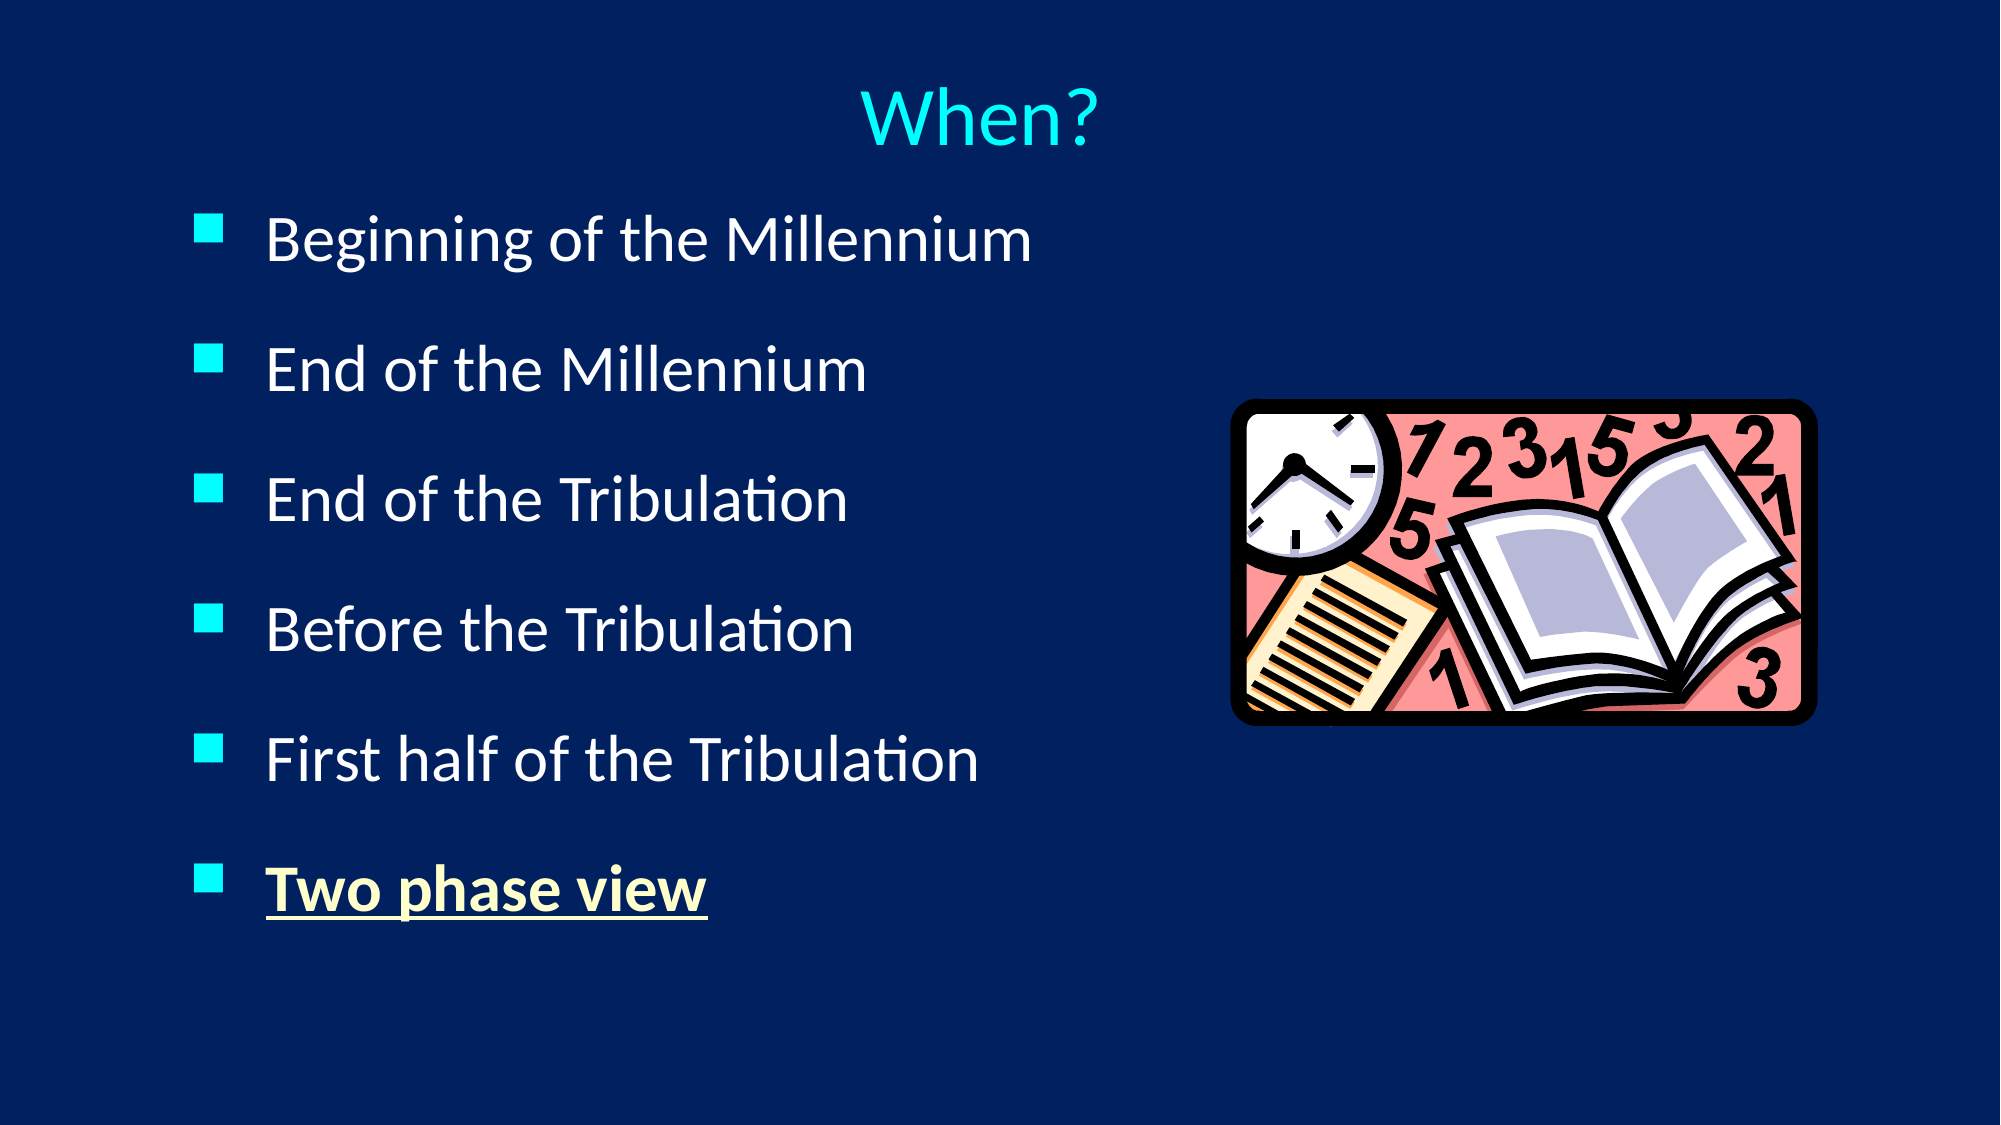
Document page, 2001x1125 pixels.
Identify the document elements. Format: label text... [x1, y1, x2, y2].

picture [1230, 394, 1822, 731]
list Beginning of the Millennium End of the Millennium End of the Tribulation Before the Tribulation First half of the Tribulation Two phase view [174, 187, 1213, 938]
title When? [149, 37, 1851, 188]
